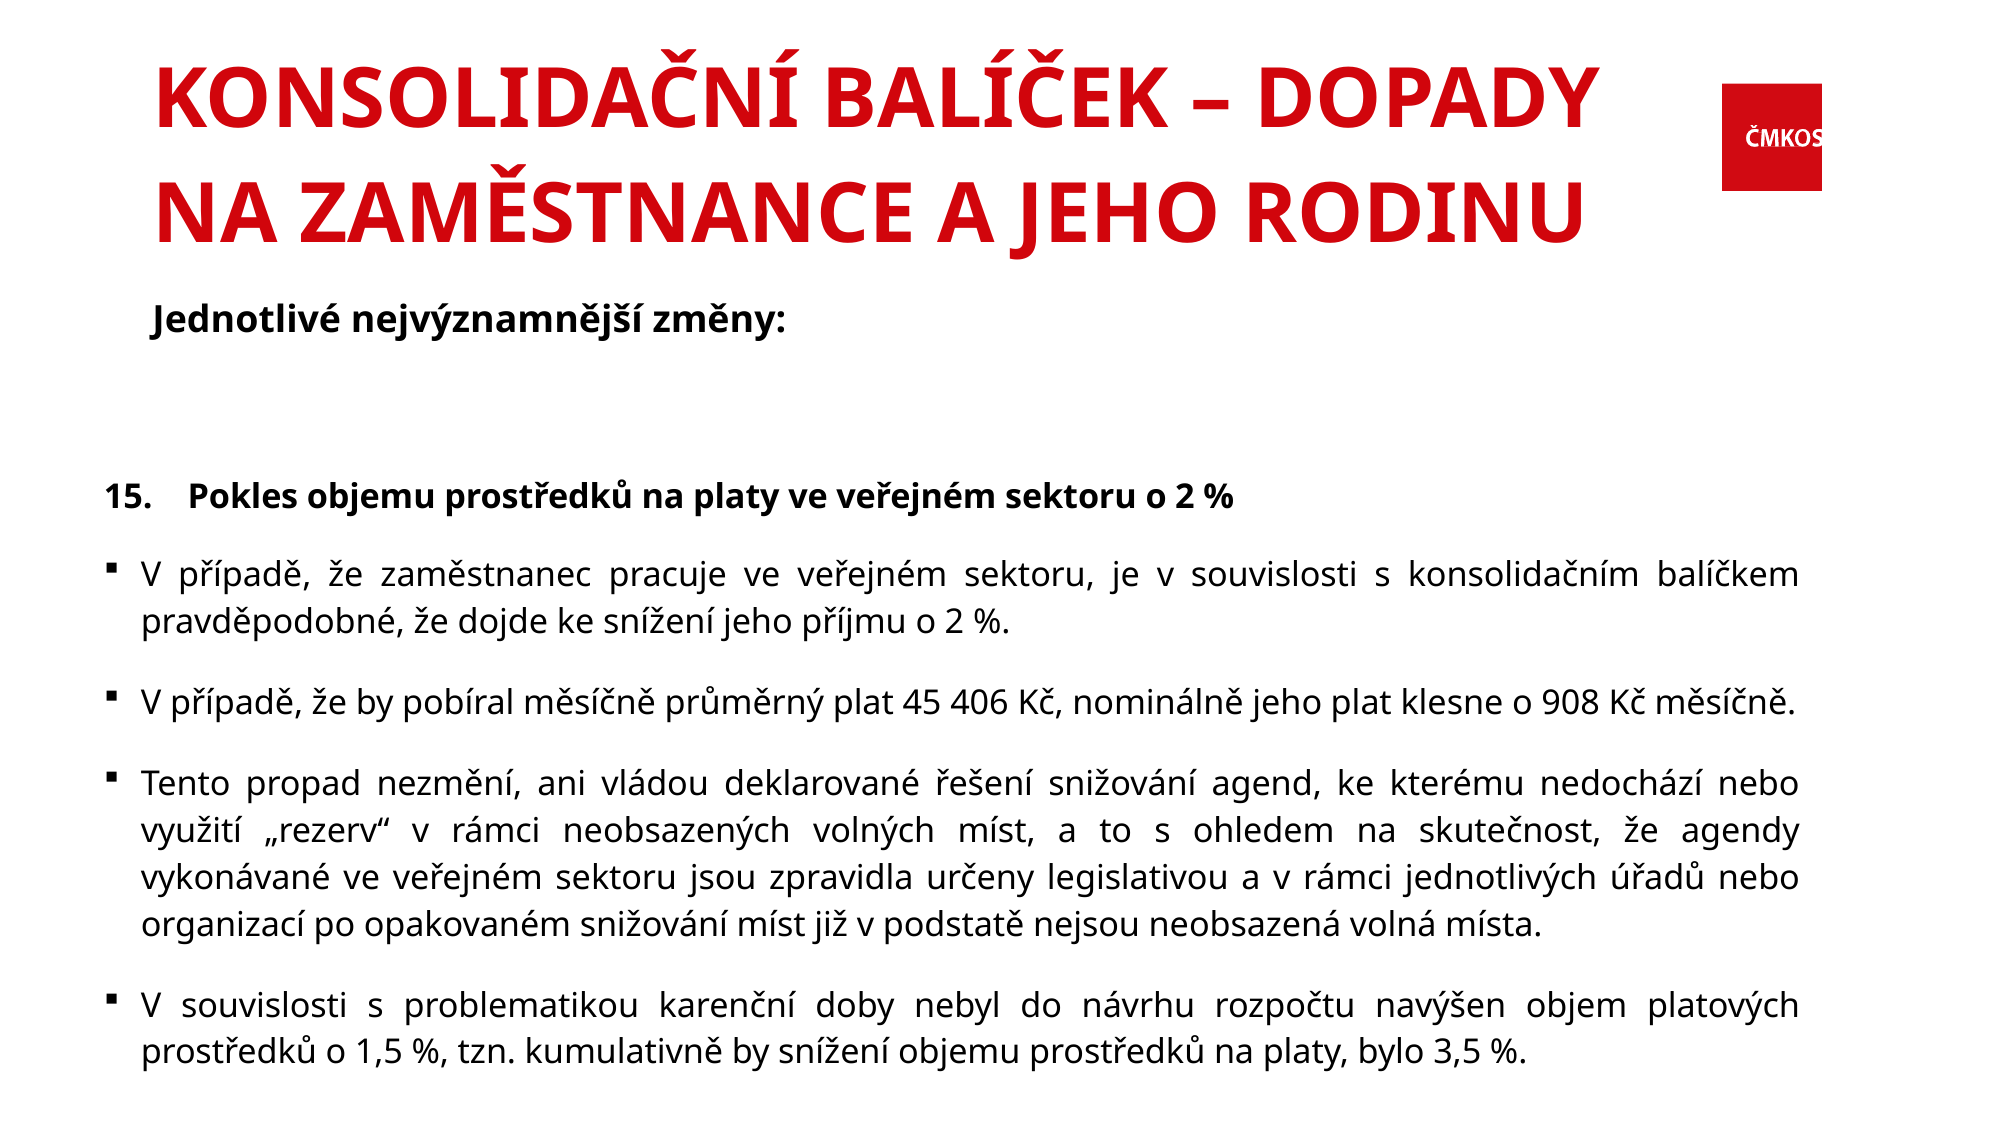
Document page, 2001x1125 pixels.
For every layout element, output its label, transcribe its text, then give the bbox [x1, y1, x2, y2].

list 15. Pokles objemu prostředků na platy ve veřejném sektoru o 2 % V případě, že zaměstnanec pracuje ve veřejném sektoru, je v souvislosti s konsolidačním balíčkem pravděpodobné, že dojde ke snížení jeho příjmu o 2 %. V případě, že by pobíral měsíčně průměrný plat 45 406 Kč, nominálně jeho plat klesne o 908 Kč měsíčně. Tento propad nezmění, ani vládou deklarované řešení snižování agend, ke kterému nedochází nebo využití „rezerv“ v rámci neobsazených volných míst, a to s ohledem na skutečnost, že agendy vykonávané ve veřejném sektoru jsou zpravidla určeny legislativou a v rámci jednotlivých úřadů nebo organizací po opakovaném snižování míst již v podstatě nejsou neobsazená volná místa. V souvislosti s problematikou karenční doby nebyl do návrhu rozpočtu navýšen objem platových prostředků o 1,5 %, tzn. kumulativně by snížení objemu prostředků na platy, bylo 3,5 %. [88, 461, 1814, 1097]
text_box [1719, 80, 1825, 194]
title Konsolidační balíček – dopady na zaměstnance a jeho rodinu [137, 80, 1863, 208]
text_box Jednotlivé nejvýznamnější změny: [137, 280, 1138, 347]
